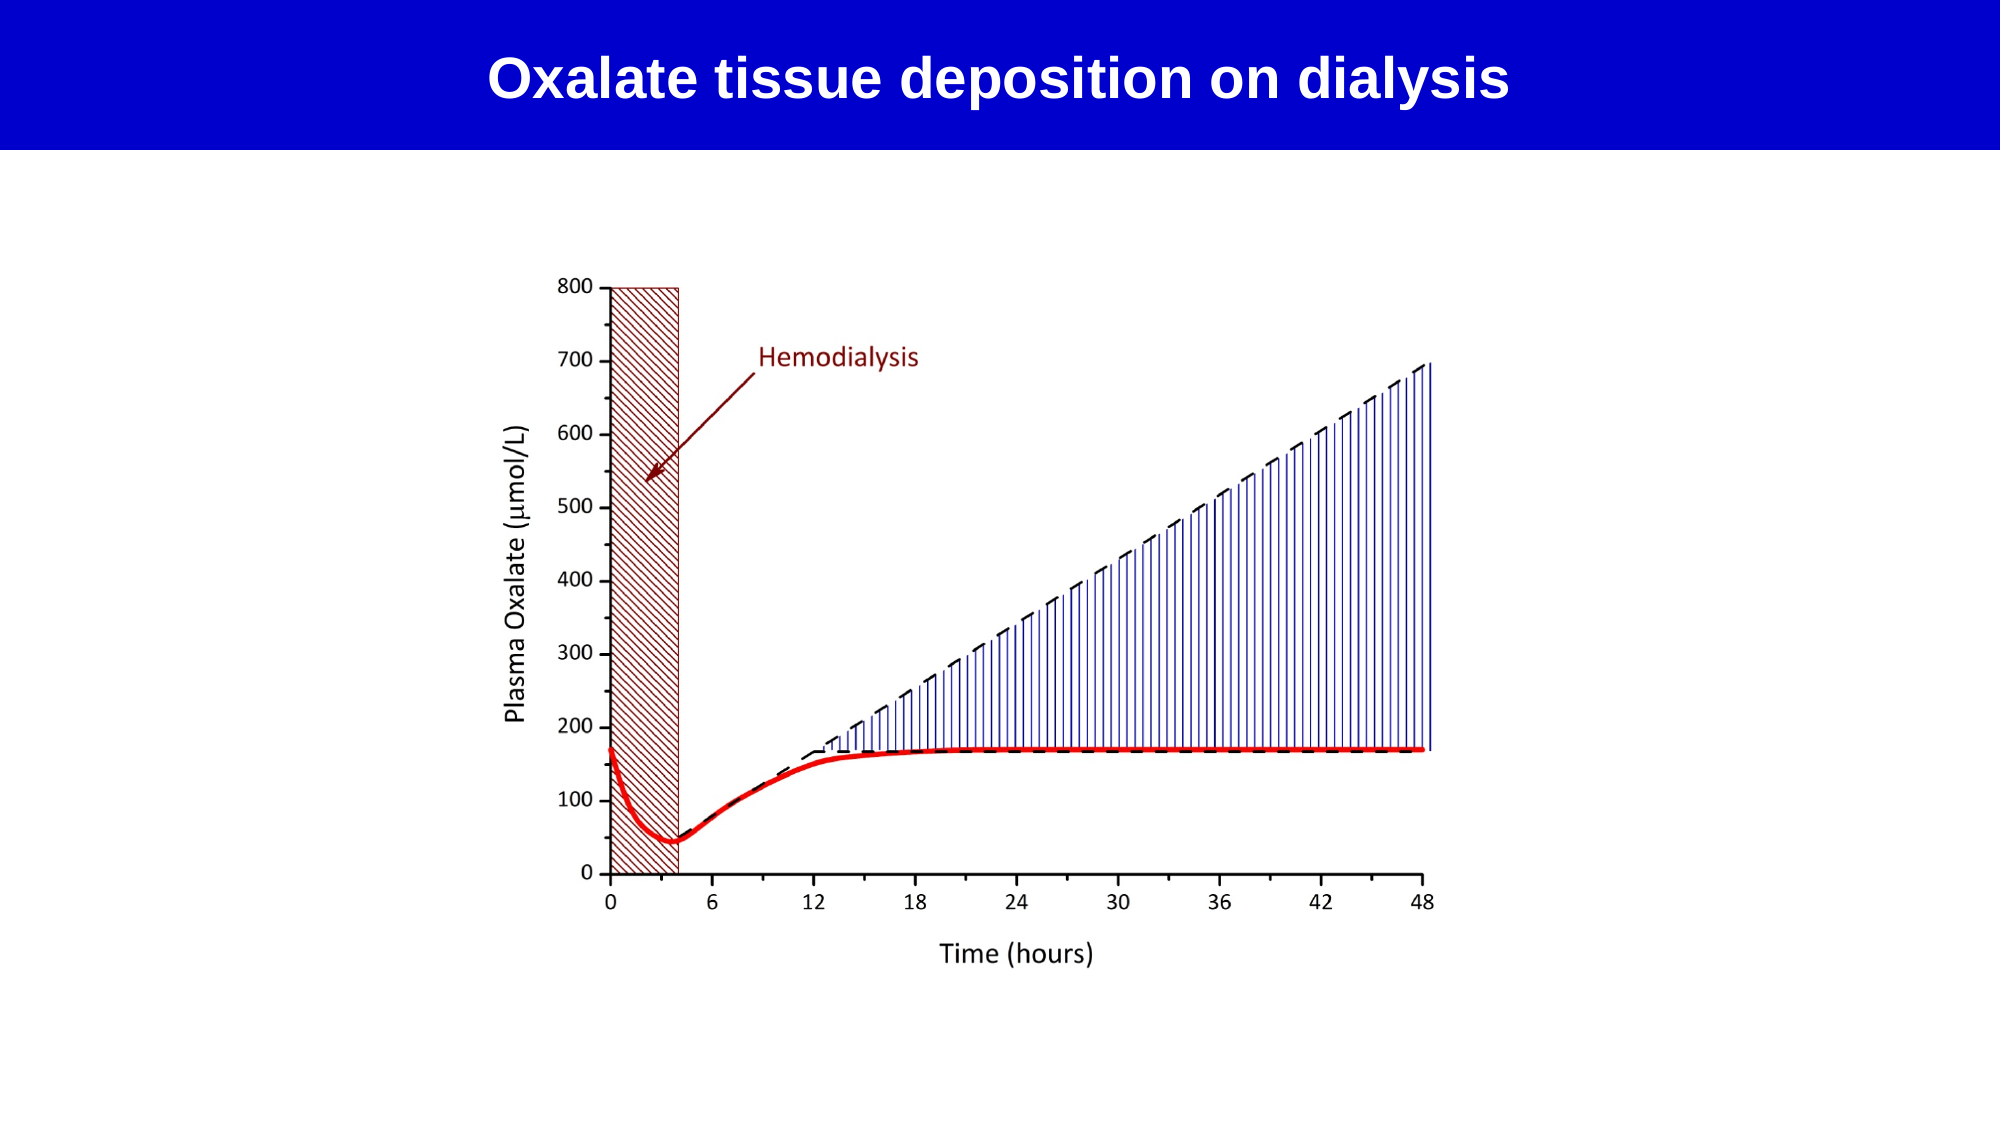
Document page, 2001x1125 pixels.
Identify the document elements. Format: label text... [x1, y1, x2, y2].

text_box Oxalate tissue deposition on dialysis [0, 0, 2000, 150]
picture [397, 172, 1588, 1014]
